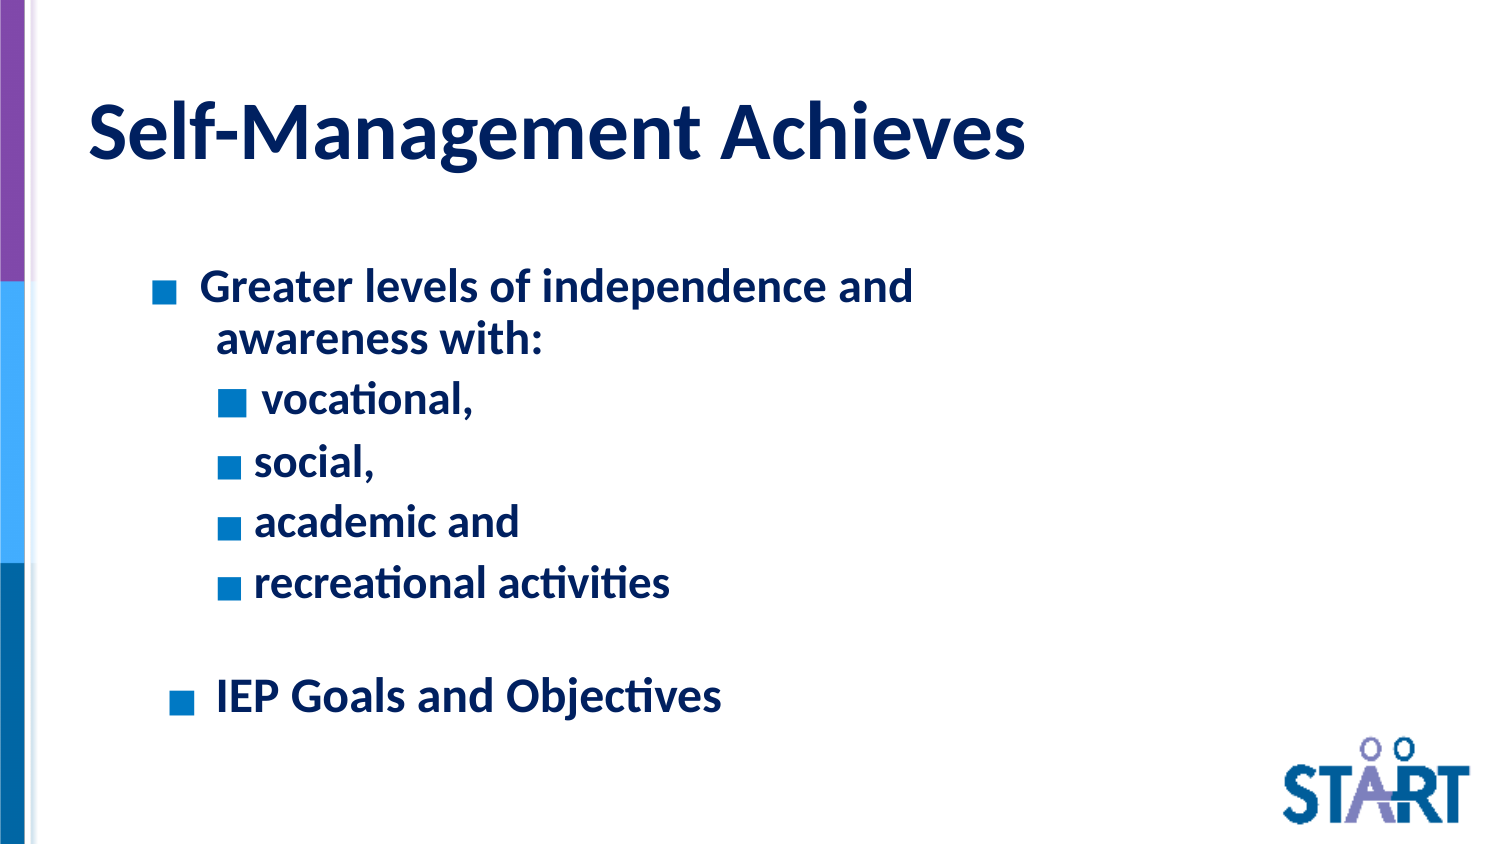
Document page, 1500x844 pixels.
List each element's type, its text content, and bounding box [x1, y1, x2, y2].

title Self-Management Achieves [68, 44, 1047, 208]
picture [1271, 722, 1482, 831]
picture [1, 0, 55, 844]
list Greater levels of independence and awareness with: vocational, social, academic and recreational activities IEP Goals and Objectives [136, 255, 1236, 734]
